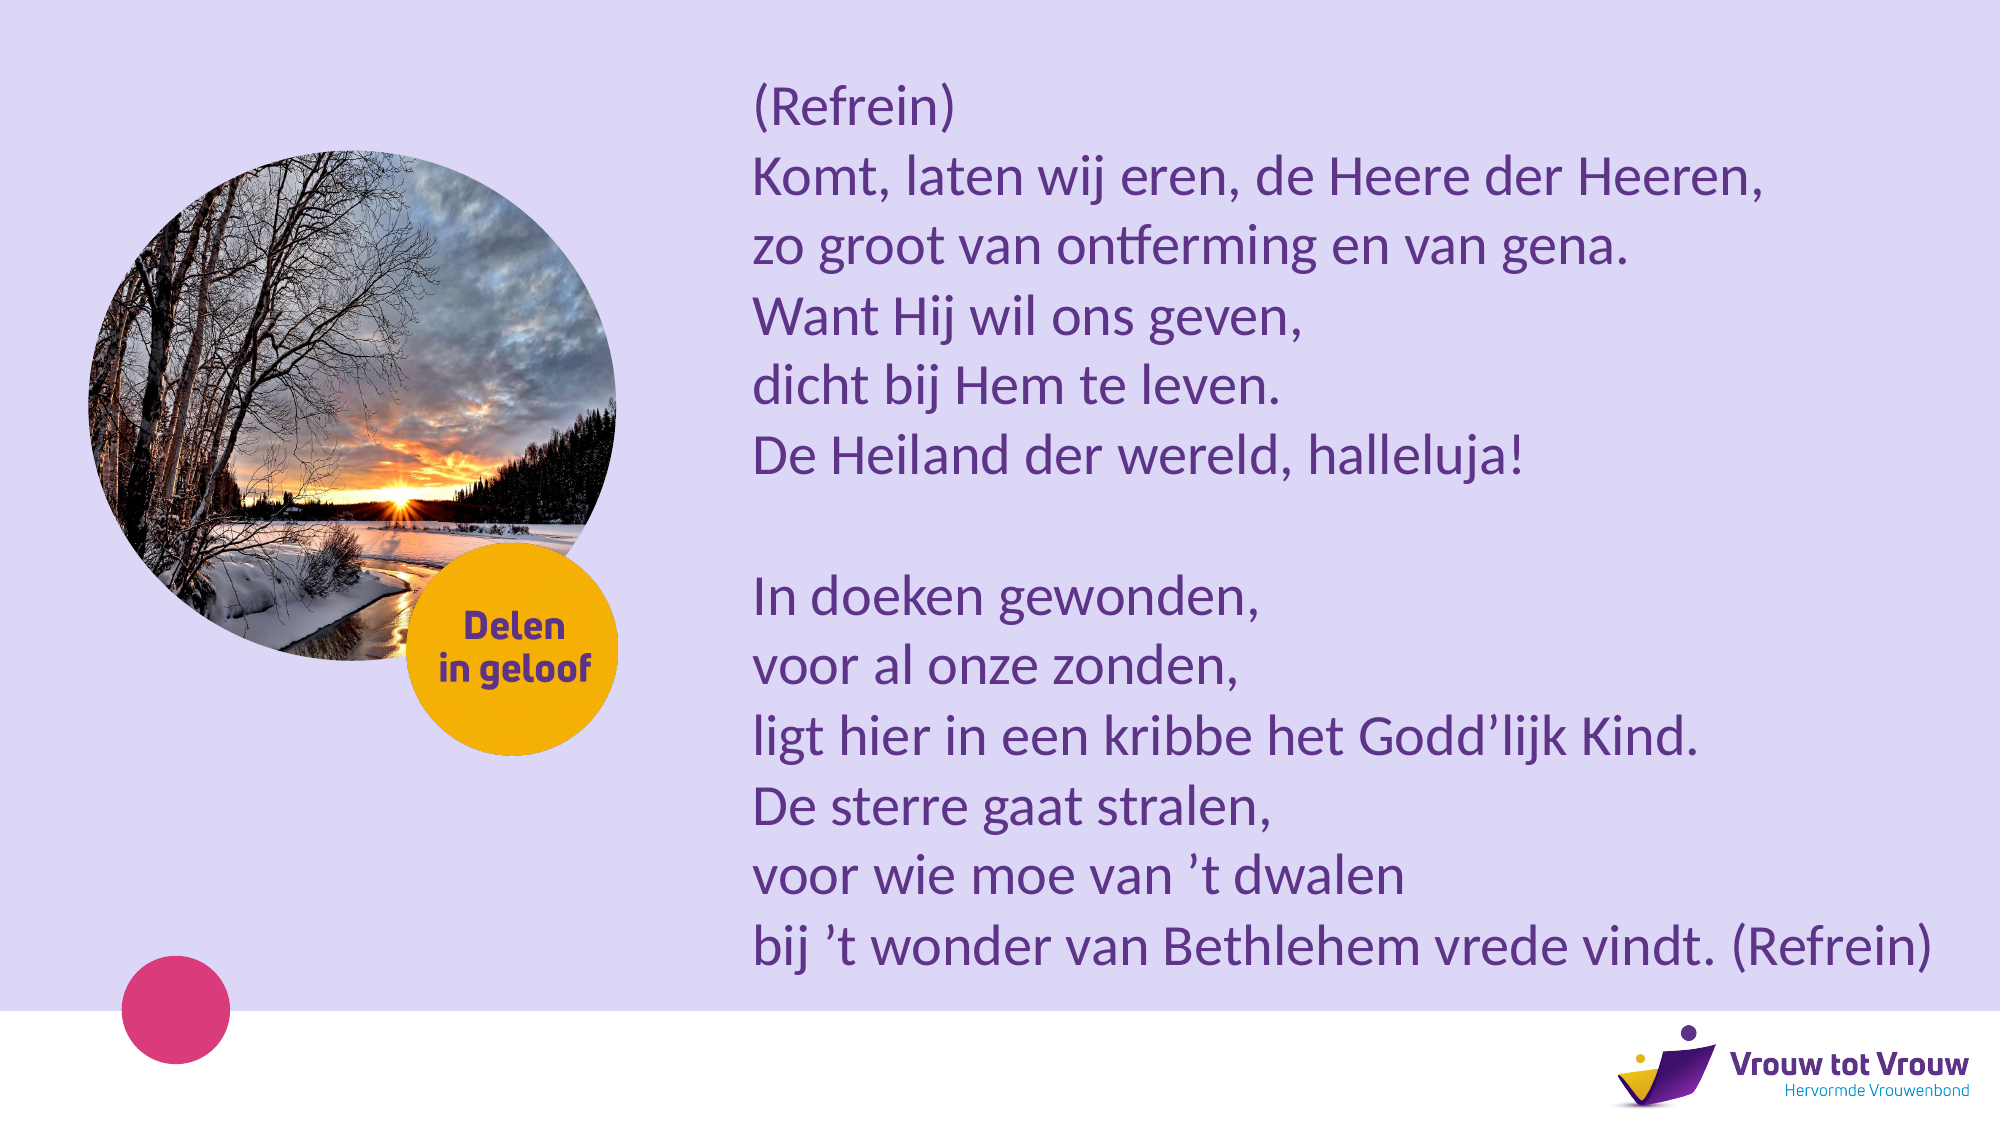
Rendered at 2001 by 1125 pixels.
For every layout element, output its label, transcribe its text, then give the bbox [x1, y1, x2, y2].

text_box [120, 954, 232, 1066]
text_box [87, 149, 618, 662]
picture [364, 505, 651, 793]
text_box [0, 0, 2000, 1012]
picture [1604, 1025, 1969, 1110]
text_box (Refrein) Komt, laten wij eren, de Heere der Heeren, zo groot van ontferming en van gena. Want Hij wil ons geven, dicht bij Hem te leven. De Heiland der wereld, halleluja! In doeken gewonden, voor al onze zonden, ligt hier in een kribbe het Godd’lijk Kind. De sterre gaat stralen, voor wie moe van ’t dwalen bij ’t wonder van Bethlehem vrede vindt. (Refrein) [737, 59, 1975, 1054]
